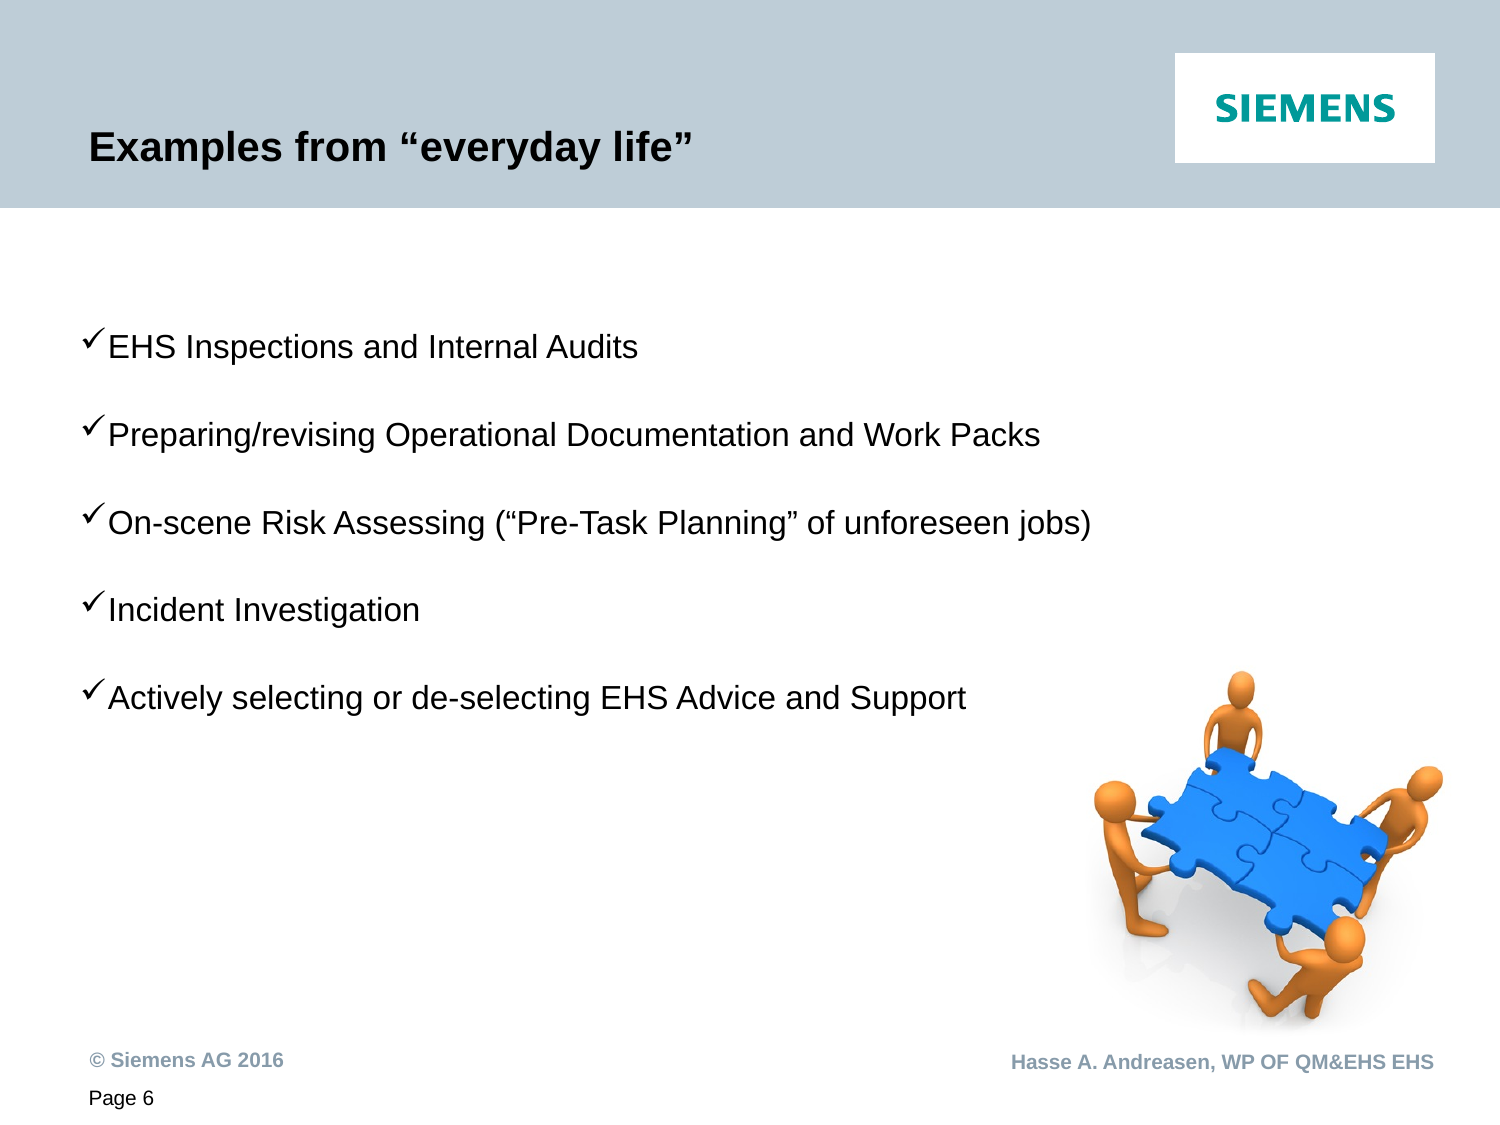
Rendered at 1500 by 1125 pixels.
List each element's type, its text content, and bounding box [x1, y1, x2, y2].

picture [1073, 651, 1465, 1043]
title Examples from “everyday life” [0, 0, 1500, 209]
text_box EHS Inspections and Internal Audits Preparing/revising Operational Documentation and Work Packs On-scene Risk Assessing (“Pre-Task Planning” of unforeseen jobs) Incident Investigation Actively selecting or de-selecting EHS Advice and Support [79, 321, 1103, 756]
